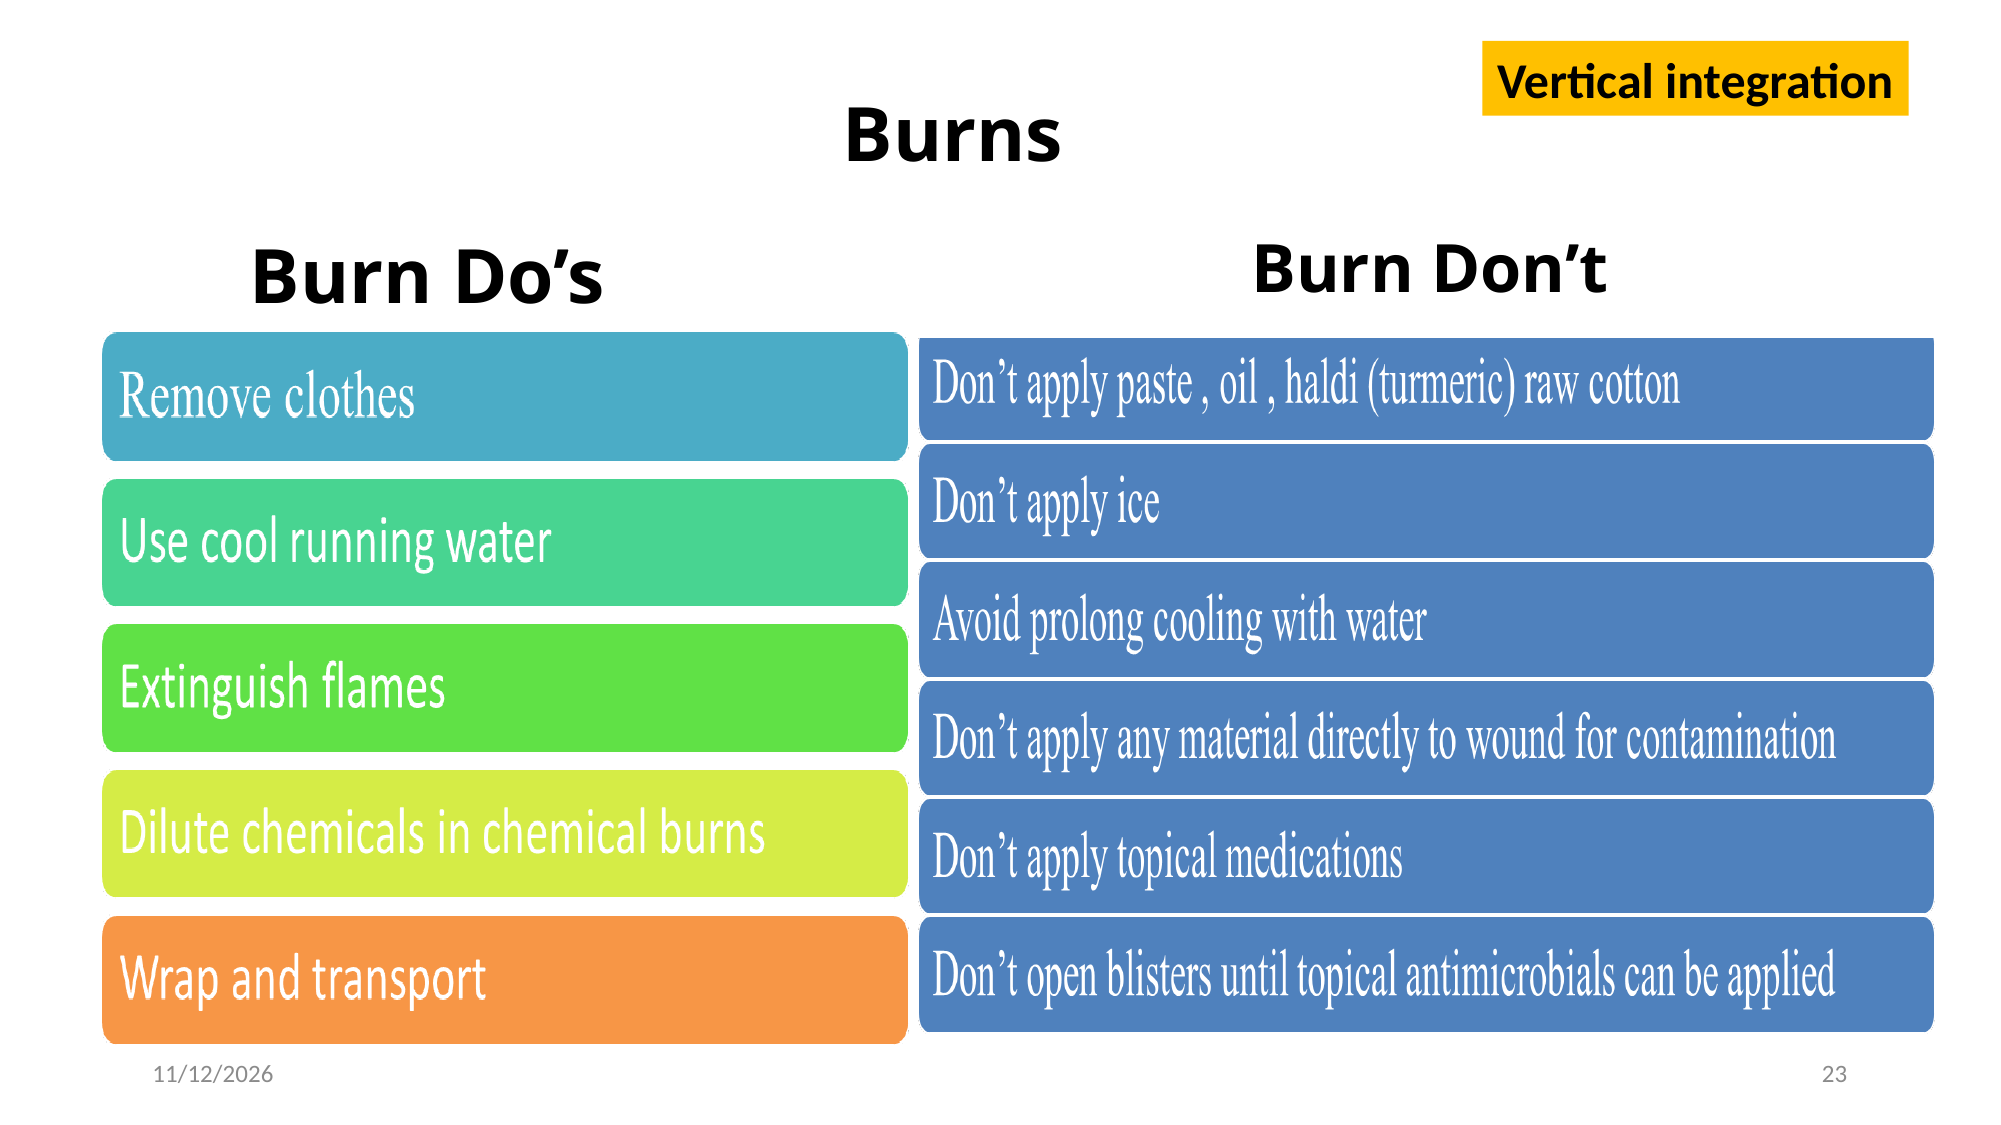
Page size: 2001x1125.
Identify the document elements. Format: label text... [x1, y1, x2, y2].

slide_number 23 [1412, 1047, 1863, 1103]
list Burn Don’t [1005, 227, 1855, 337]
list Burn Do’s [2, 231, 853, 946]
text_box Vertical integration [1482, 40, 1909, 116]
title Burns [90, 28, 1816, 247]
picture [90, 325, 909, 1059]
picture [911, 337, 1935, 1047]
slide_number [137, 1059, 588, 1103]
